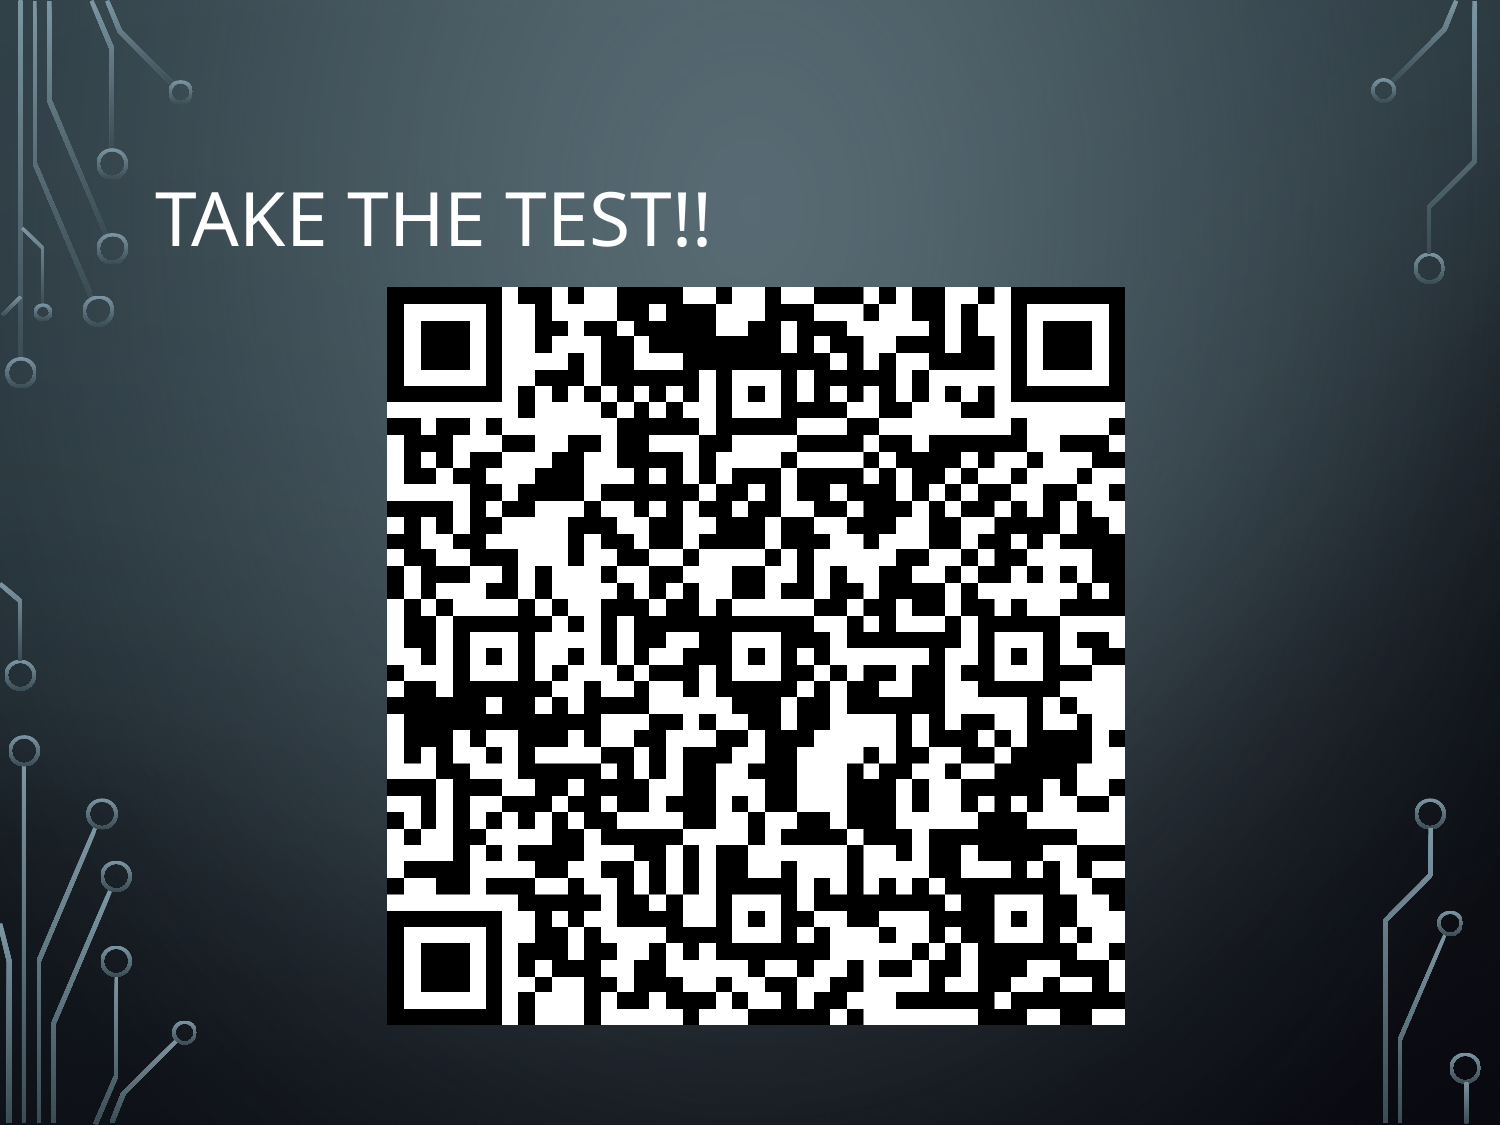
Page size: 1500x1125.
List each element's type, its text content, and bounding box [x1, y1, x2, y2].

title Take the test!! [140, 101, 1360, 344]
picture [387, 287, 1126, 1026]
